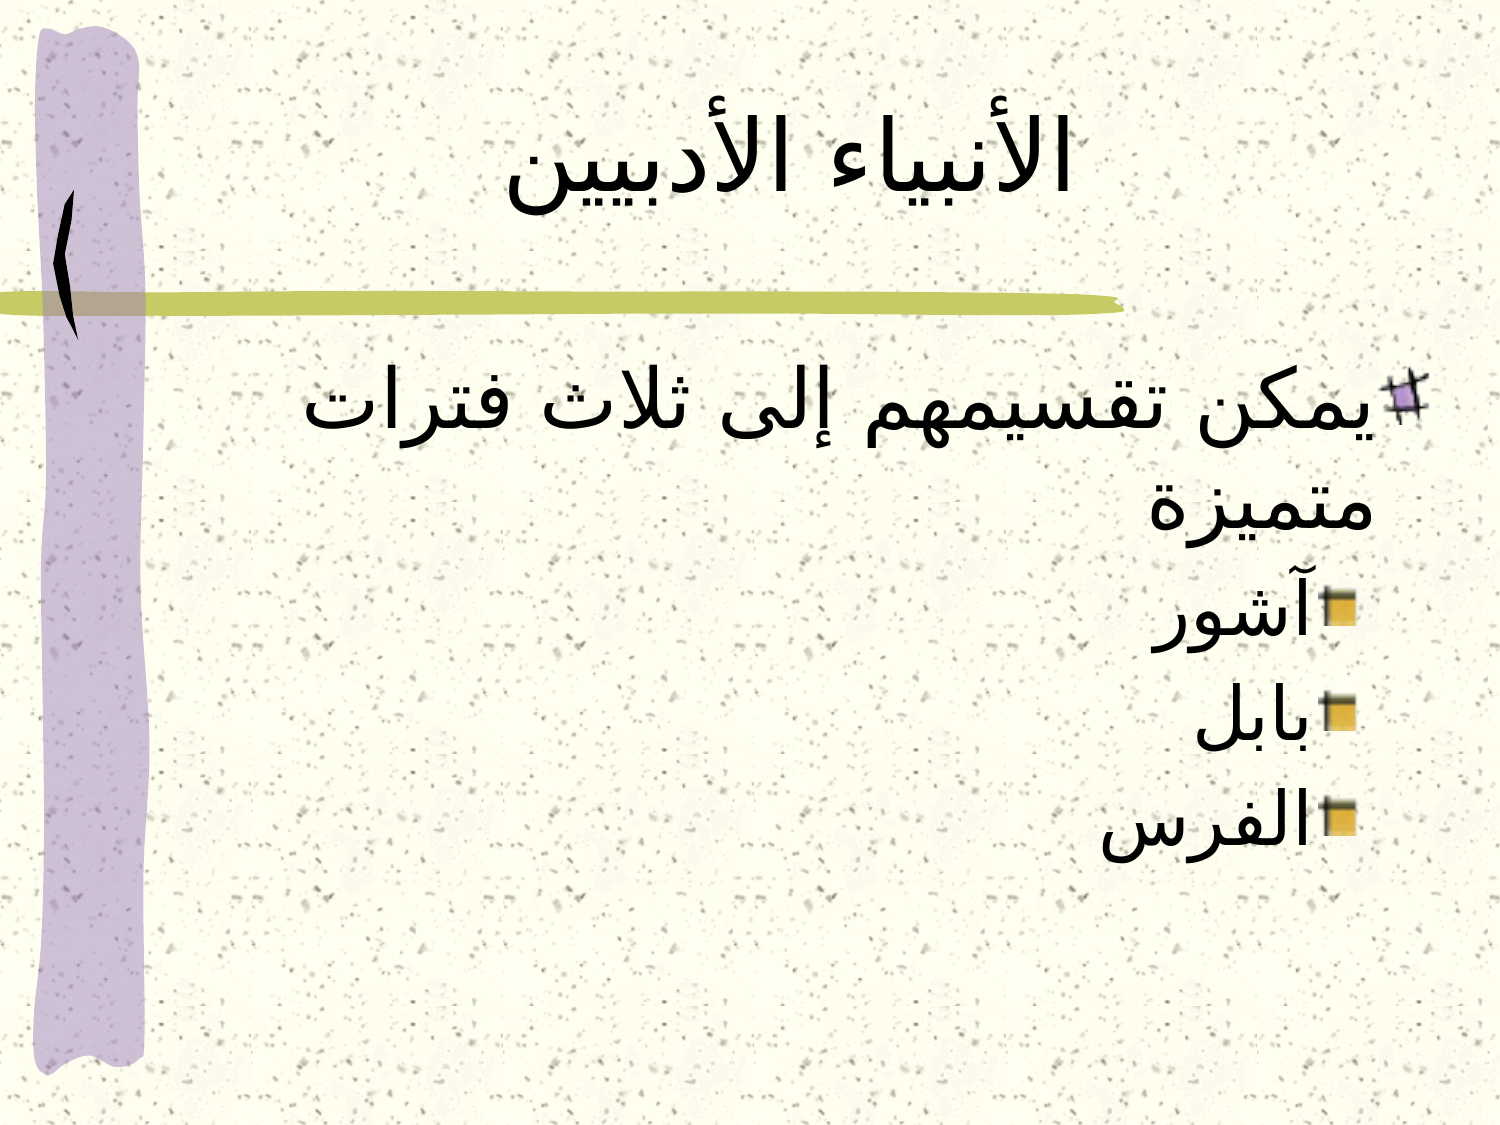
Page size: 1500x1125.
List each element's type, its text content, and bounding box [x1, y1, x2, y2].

picture [0, 0, 1500, 1125]
list يمكن تقسيمهم إلى ثلاث فترات متميزة آشور بابل الفرس [174, 337, 1450, 1013]
title الأنبياء الأدبيين [85, 83, 1495, 220]
